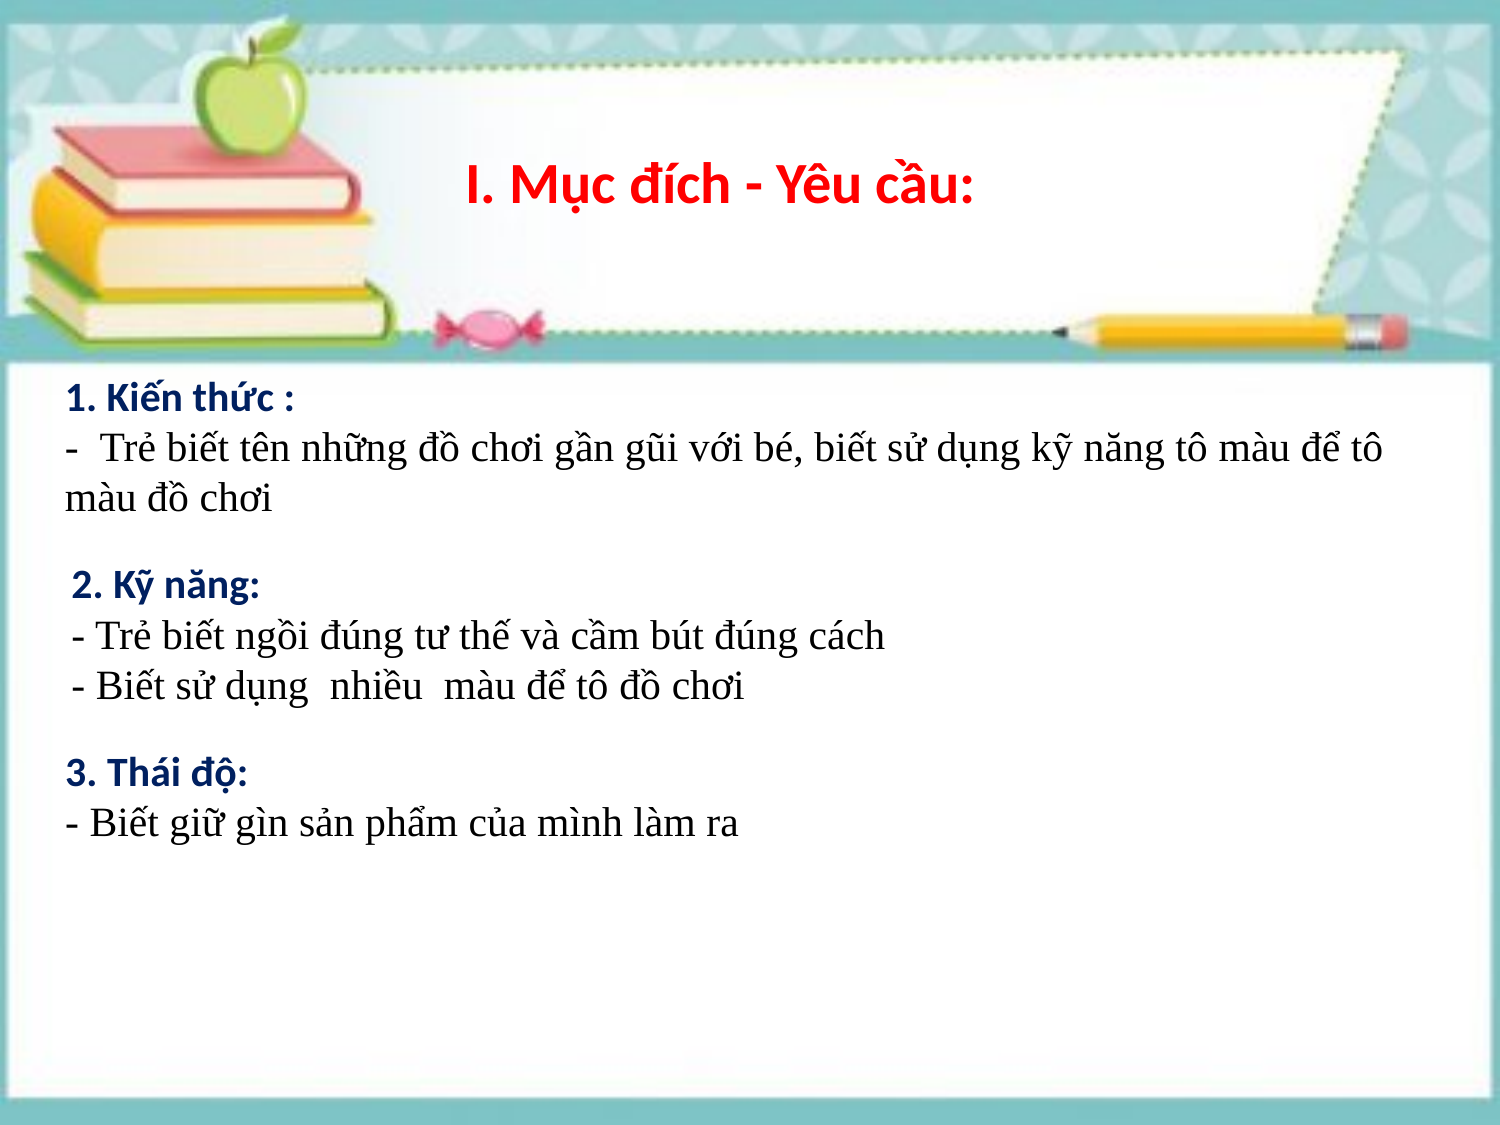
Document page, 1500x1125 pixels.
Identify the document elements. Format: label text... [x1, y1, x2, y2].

text_box I. Mục đích - Yêu cầu: [450, 137, 991, 223]
text_box 3. Thái độ: - Biết giữ gìn sản phẩm của mình làm ra [50, 737, 755, 853]
text_box 1. Kiến thức : - Trẻ biết tên những đồ chơi gần gũi với bé, biết sử dụng kỹ năng tô màu để tô màu đồ chơi [49, 362, 1463, 528]
picture [0, 0, 1500, 1125]
text_box 2. Kỹ năng: - Trẻ biết ngồi đúng tư thế và cầm bút đúng cách - Biết sử dụng nhiều màu để tô đồ chơi [56, 549, 901, 715]
